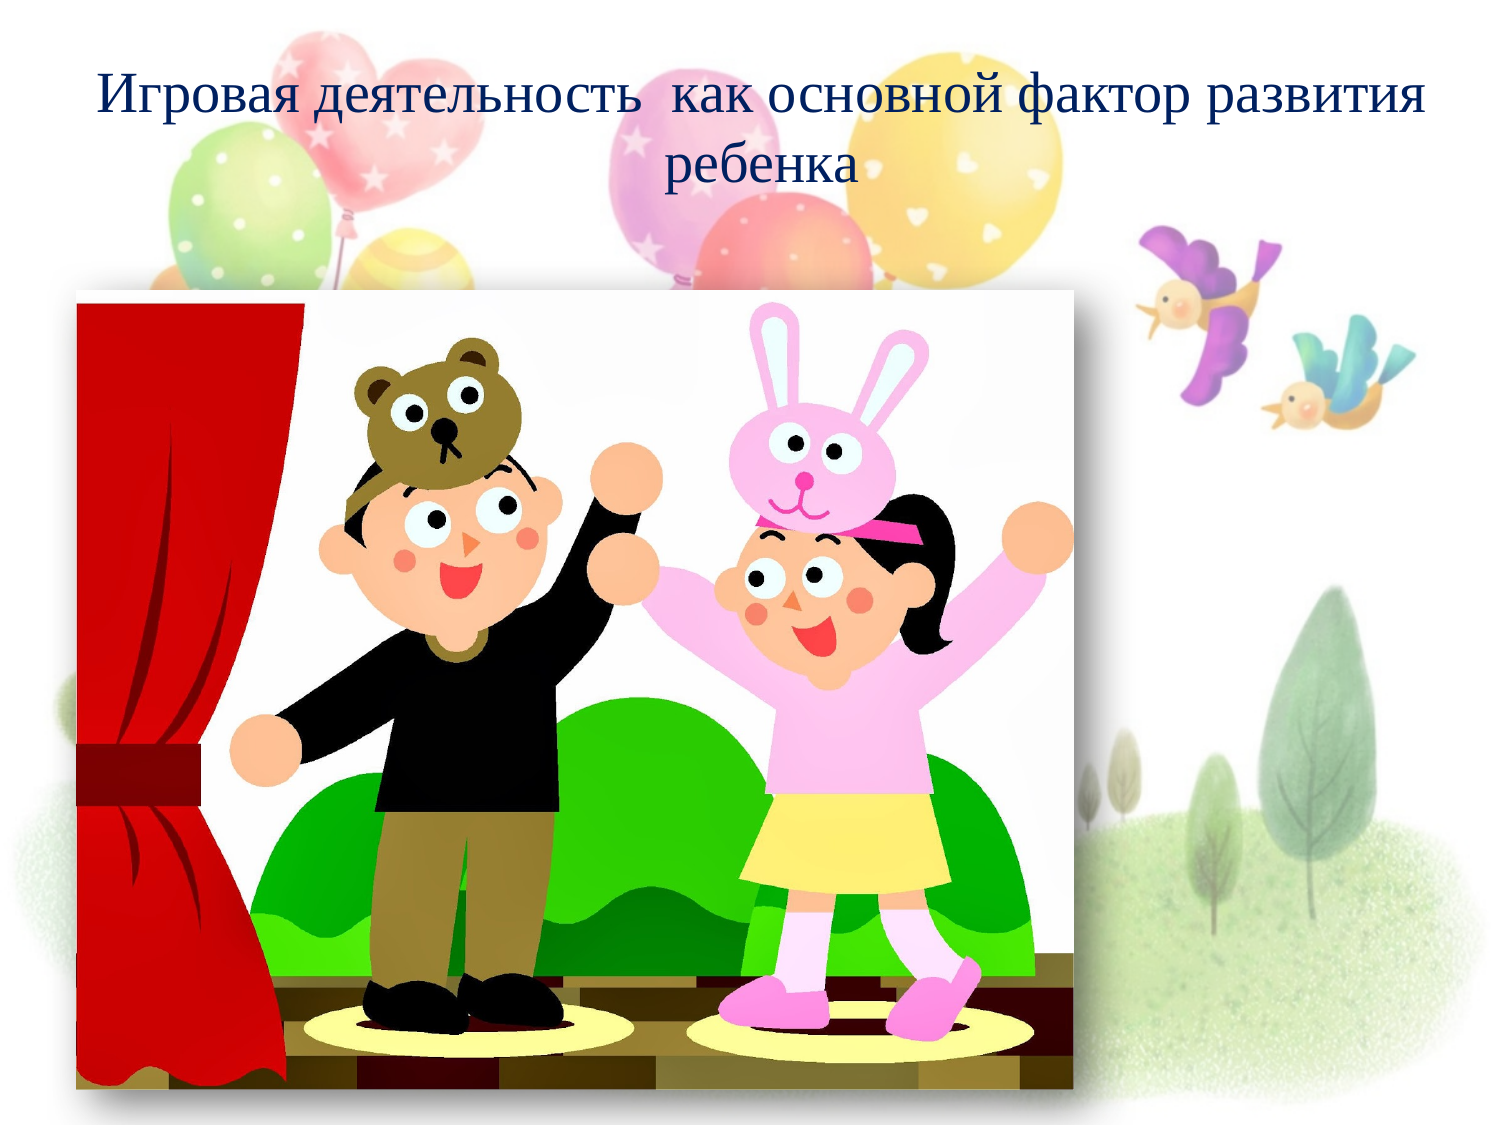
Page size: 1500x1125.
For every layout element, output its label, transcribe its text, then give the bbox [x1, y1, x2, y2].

picture [76, 290, 1075, 1091]
text_box Игровая деятельность как основной фактор развития ребенка [41, 47, 1483, 202]
